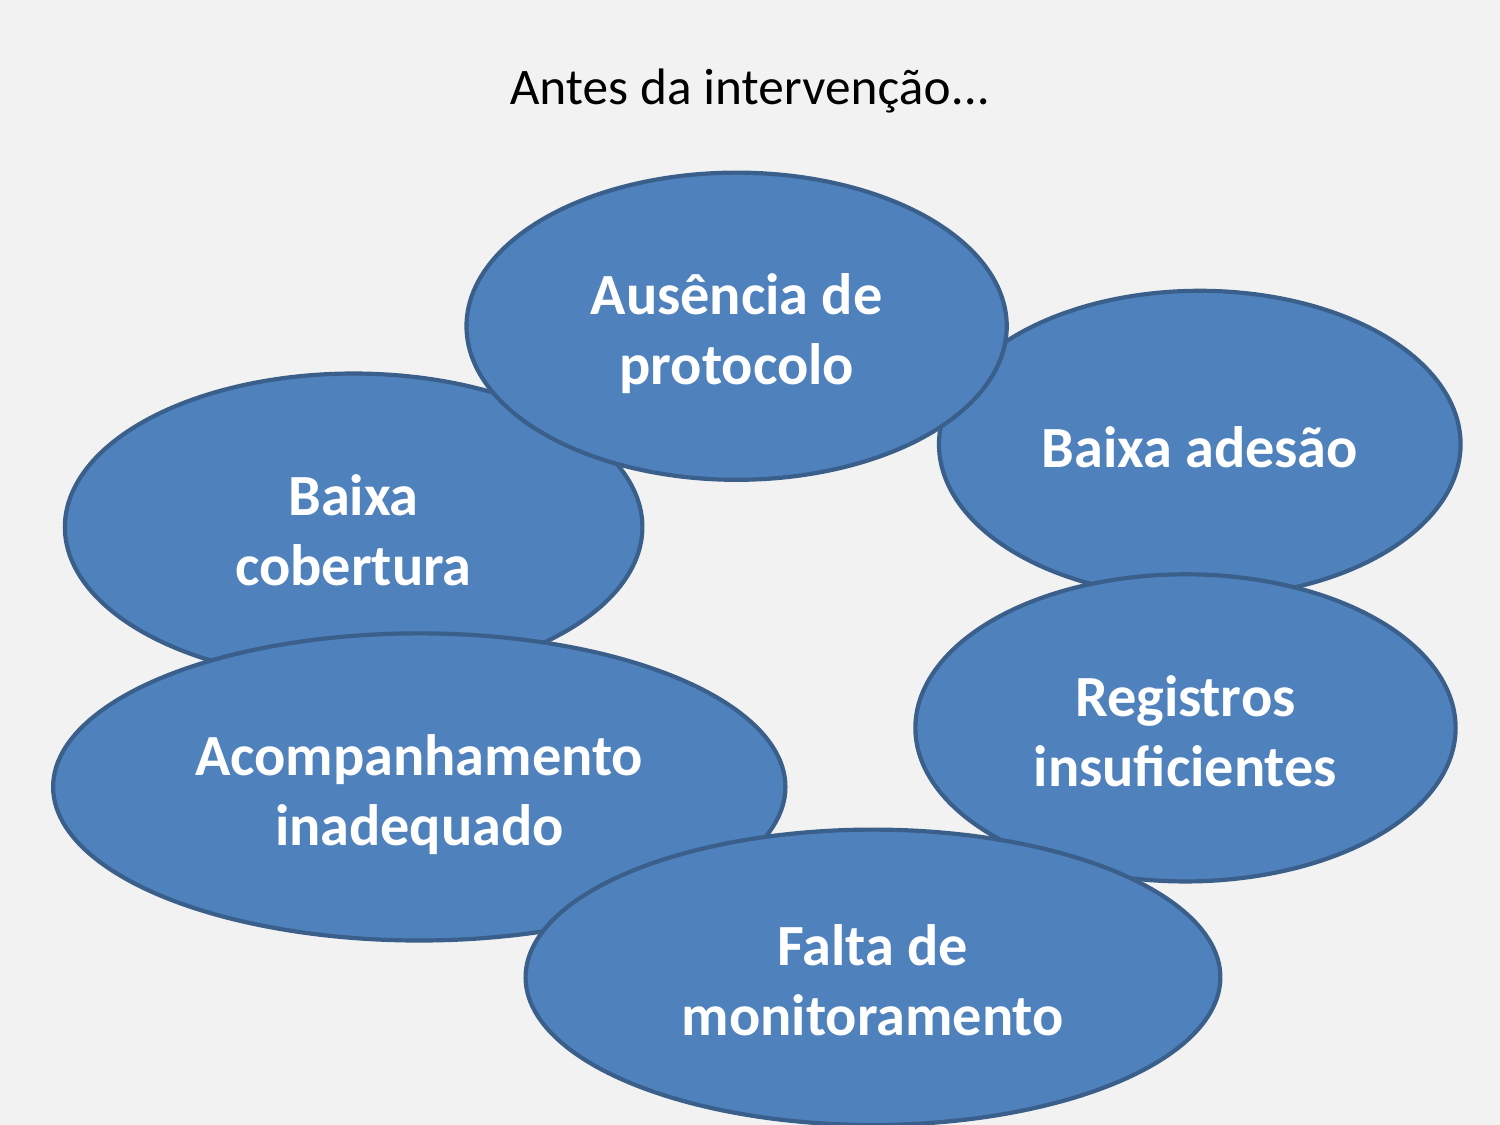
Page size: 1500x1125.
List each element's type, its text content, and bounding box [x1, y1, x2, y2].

text_box Acompanhamento inadequado [50, 631, 788, 943]
text_box Ausência de protocolo [464, 170, 1009, 482]
text_box Baixa adesão [936, 288, 1463, 587]
text_box Falta de monitoramento [523, 827, 1223, 1125]
title Antes da intervenção... [75, 45, 1425, 185]
text_box Baixa cobertura [62, 371, 645, 660]
text_box Registros insuficientes [913, 572, 1458, 884]
